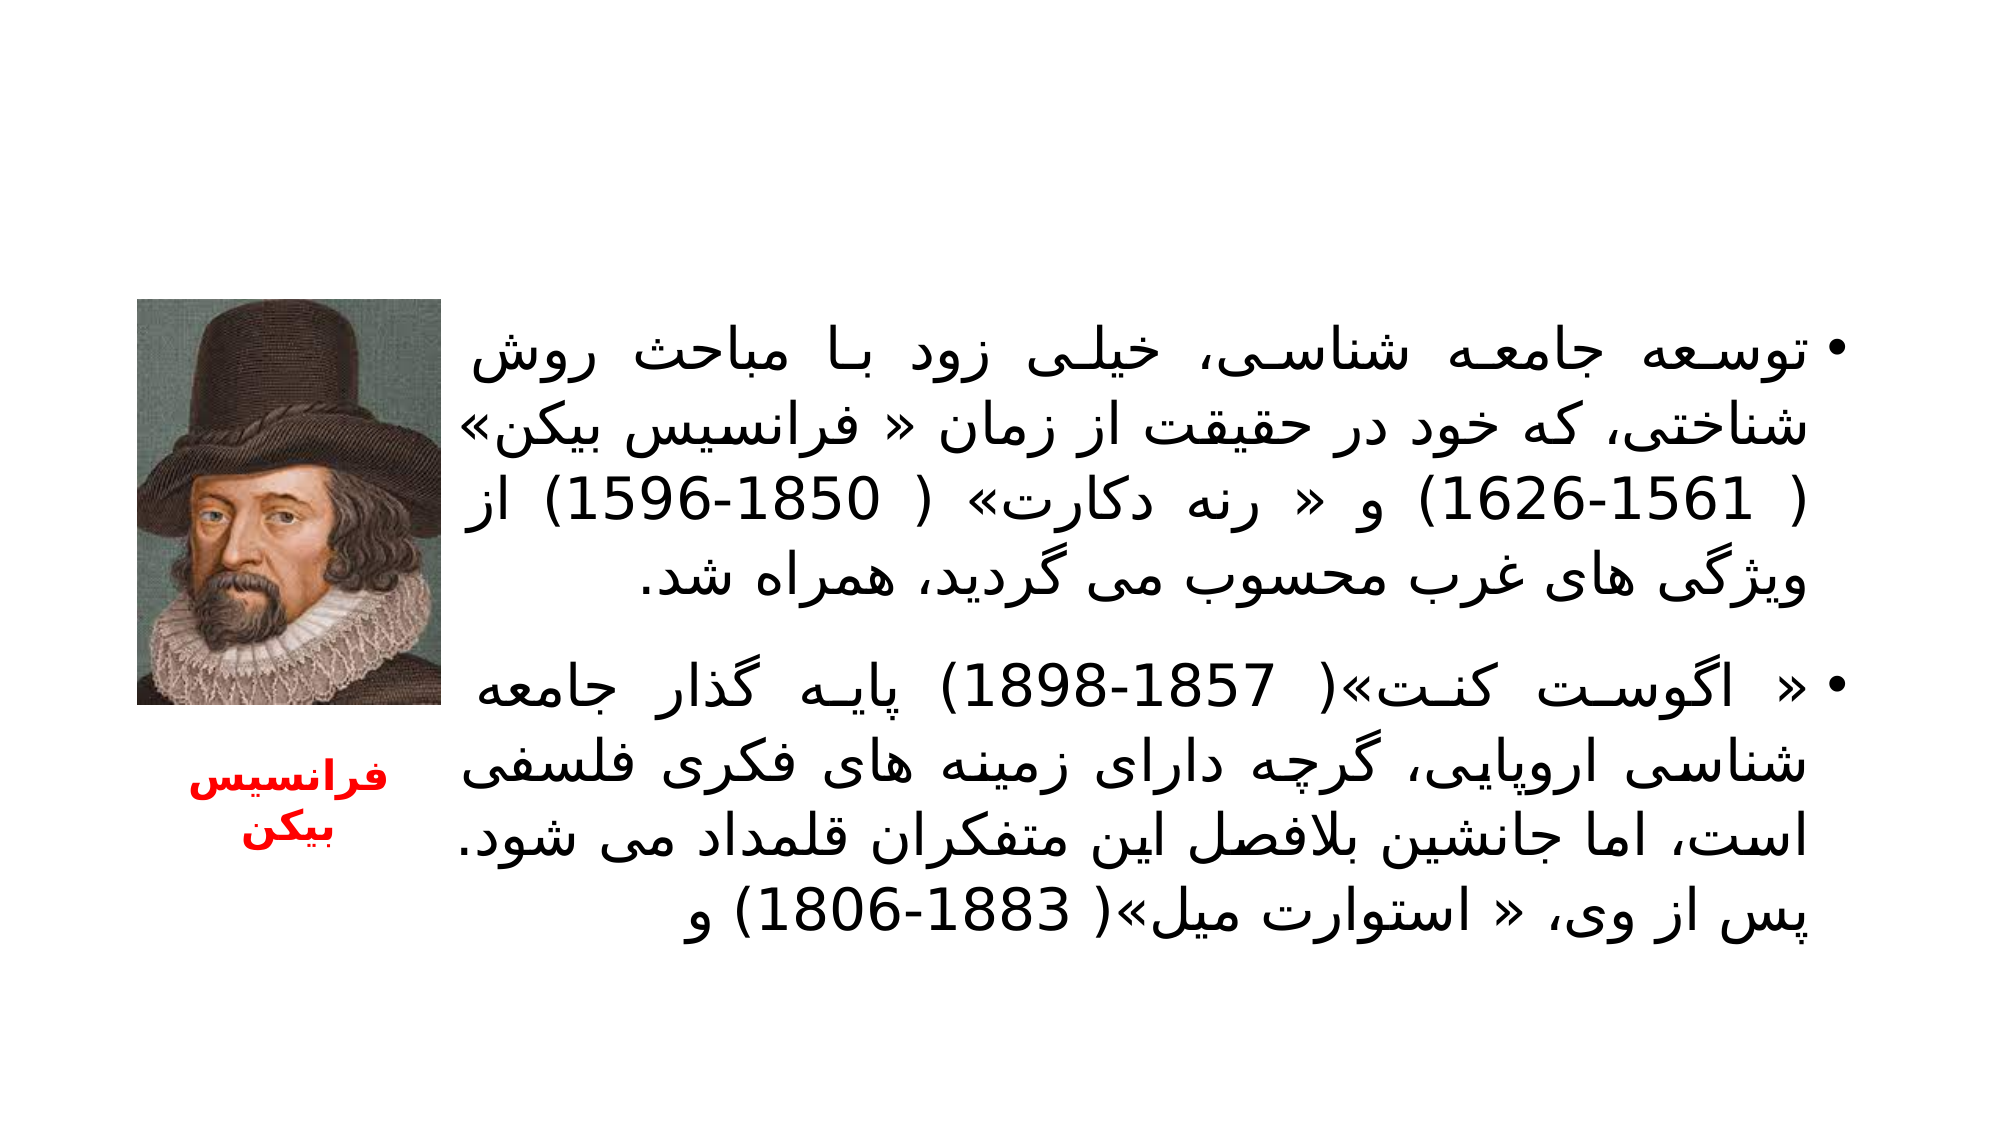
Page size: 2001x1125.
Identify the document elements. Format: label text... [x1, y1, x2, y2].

picture [137, 299, 441, 705]
list توسعه جامعه شناسی، خیلی زود با مباحث روش شناختی، که خود در حقیقت از زمان « فرانسیس بیکن» ( 1561-1626) و « رنه دکارت» ( 1850-1596) از ویژگی های غرب محسوب می گردید، همراه شد. « اگوست کنت»( 1857-1898) پایه گذار جامعه شناسی اروپایی، گرچه دارای زمینه های فکری فلسفی است، اما جانشین بلافصل این متفکران قلمداد می شود. پس از وی، « استوارت میل»( 1883-1806) و [440, 299, 1863, 1014]
text_box فرانسیس بیکن [159, 741, 419, 857]
